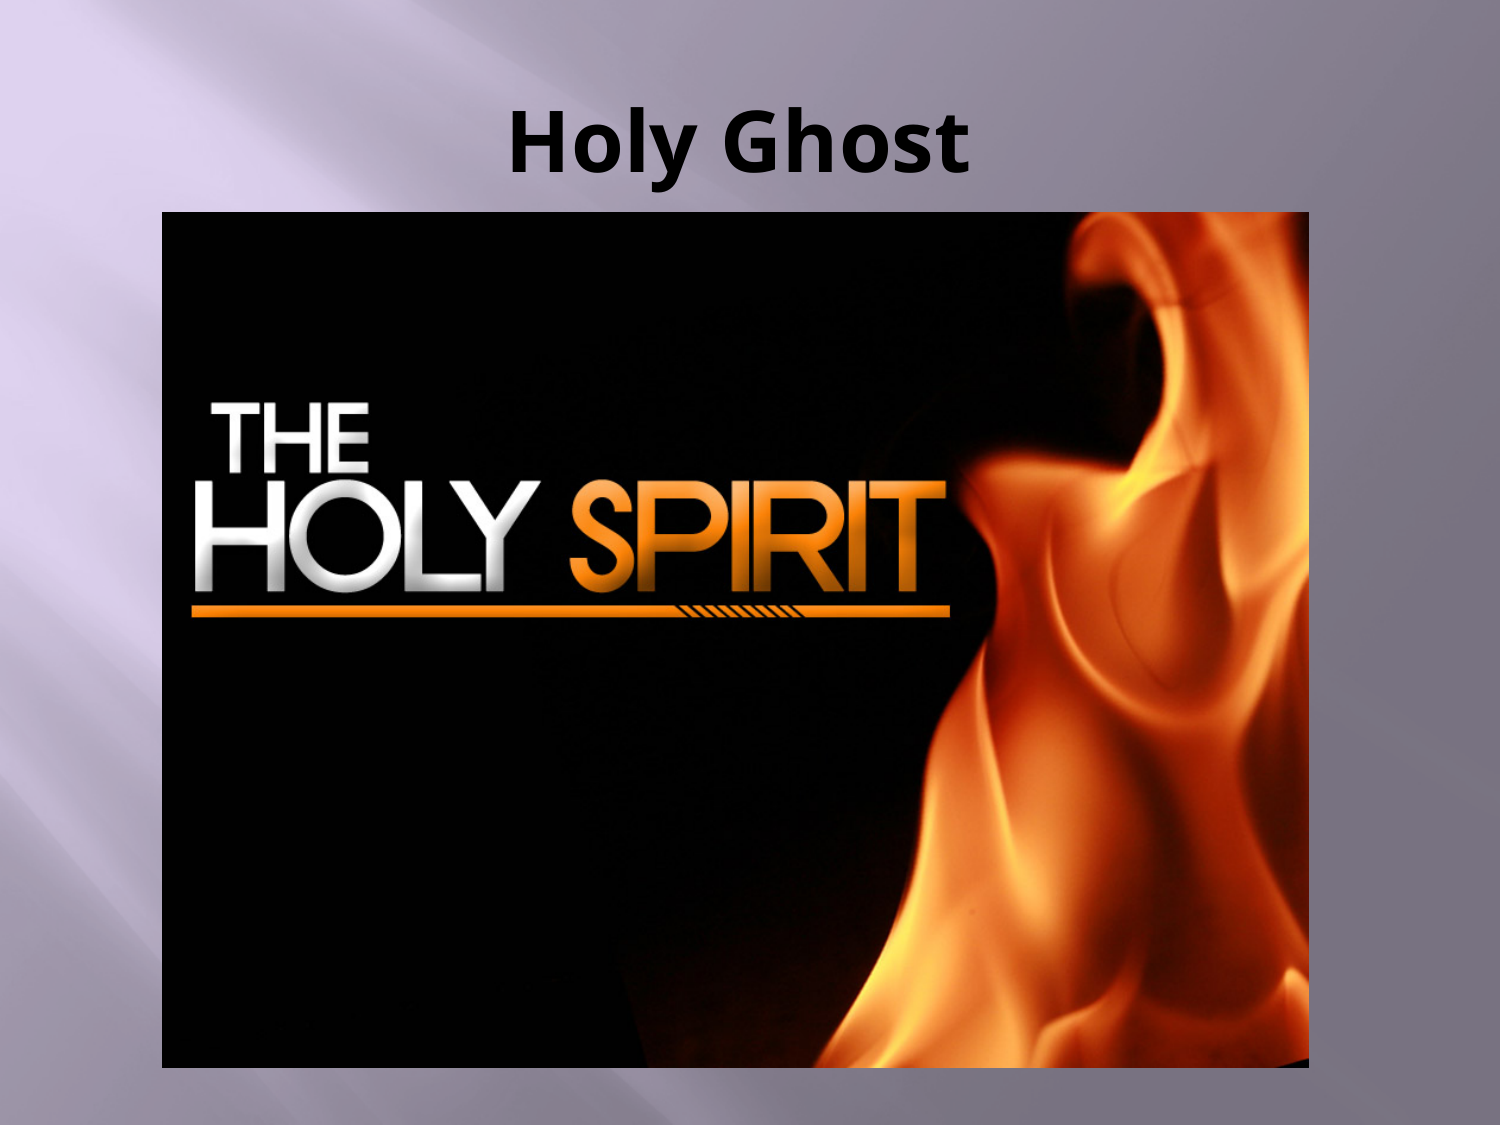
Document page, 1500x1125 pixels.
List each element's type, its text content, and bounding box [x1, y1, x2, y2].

picture [162, 212, 1309, 1068]
title Holy Ghost [75, 45, 1425, 233]
